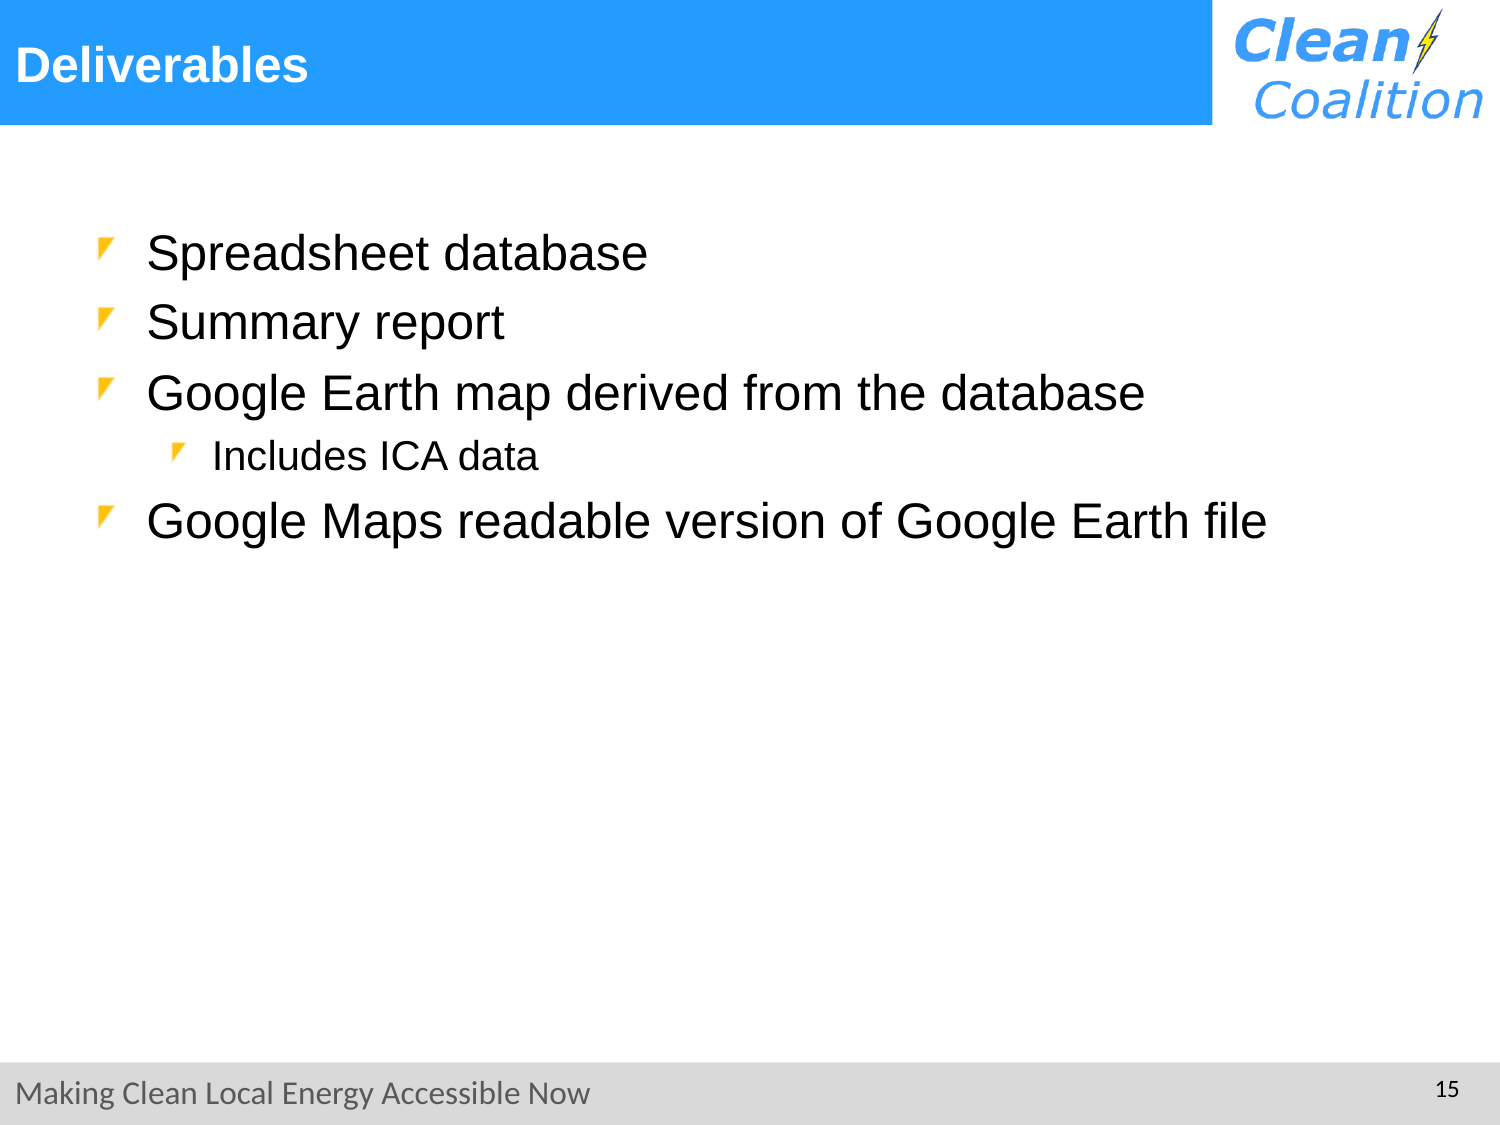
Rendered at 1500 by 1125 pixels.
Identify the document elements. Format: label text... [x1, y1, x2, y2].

title Deliverables [0, 0, 1200, 125]
picture [90, 500, 122, 536]
list Spreadsheet database Summary report Google Earth map derived from the database Includes ICA data Google Maps readable version of Google Earth file [75, 212, 1425, 955]
picture [90, 372, 122, 408]
picture [90, 302, 122, 338]
picture [90, 232, 122, 268]
picture [165, 438, 192, 468]
